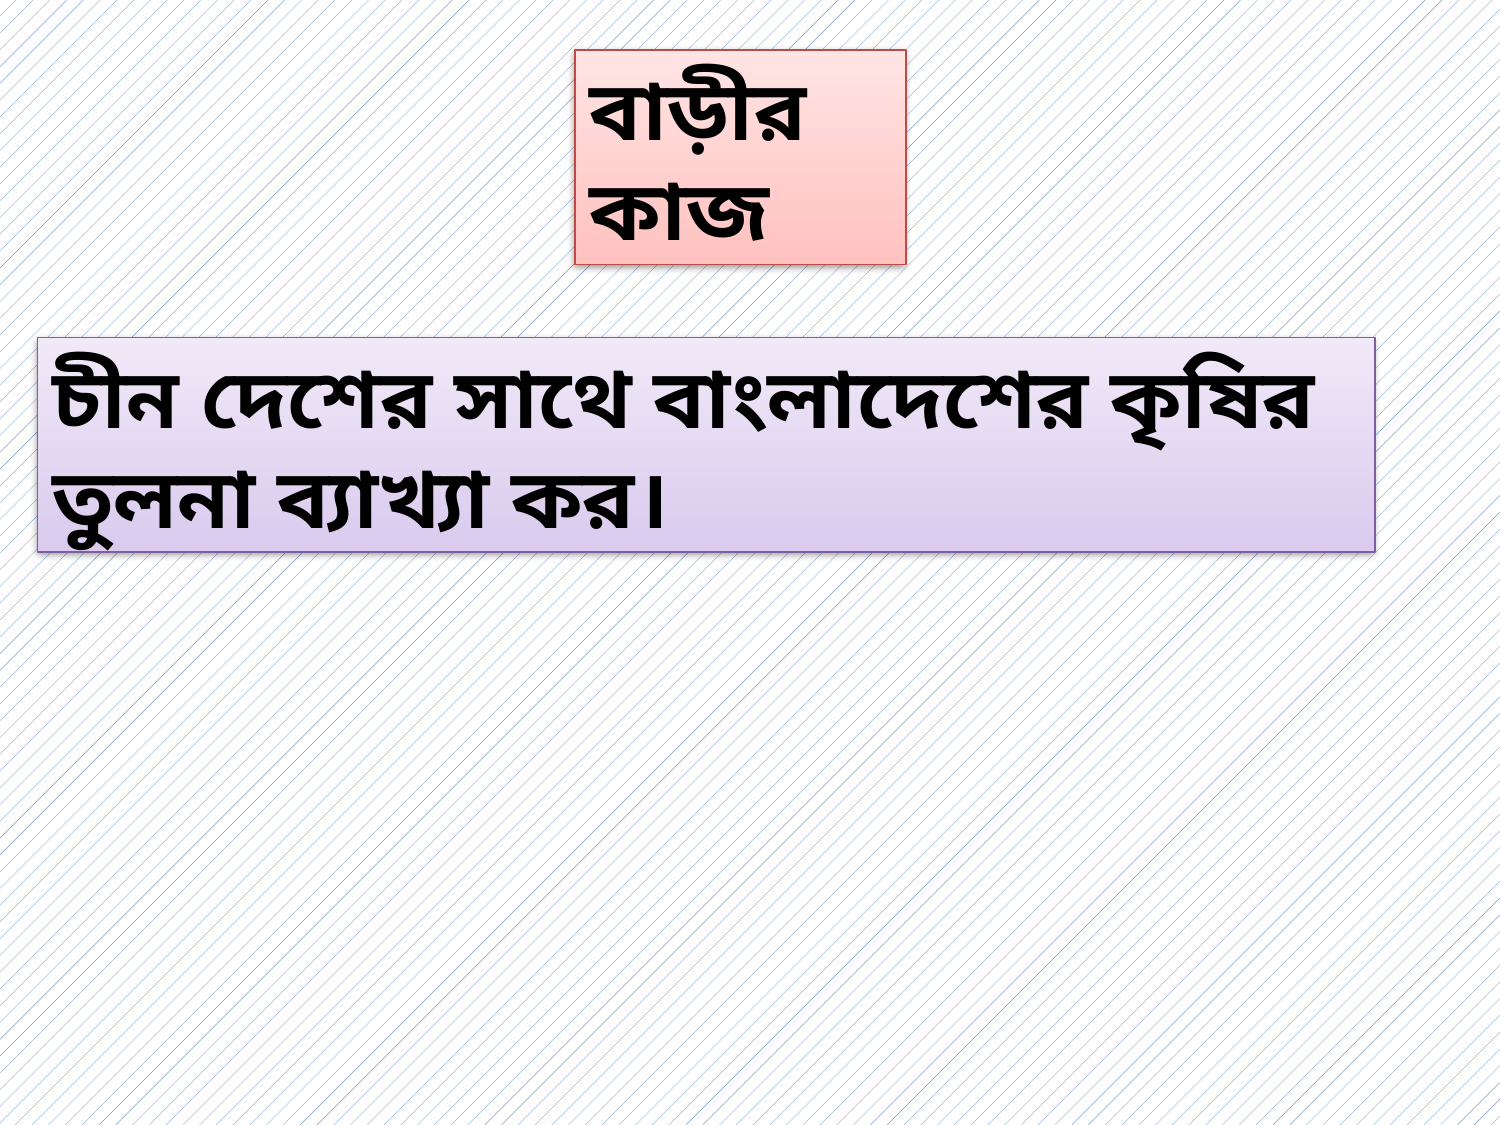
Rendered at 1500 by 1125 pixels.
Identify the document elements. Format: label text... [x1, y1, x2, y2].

text_box চীন দেশের সাথে বাংলাদেশের কৃষির তুলনা ব্যাখ্যা কর। [37, 337, 1376, 553]
text_box বাড়ীর কাজ [574, 49, 907, 265]
